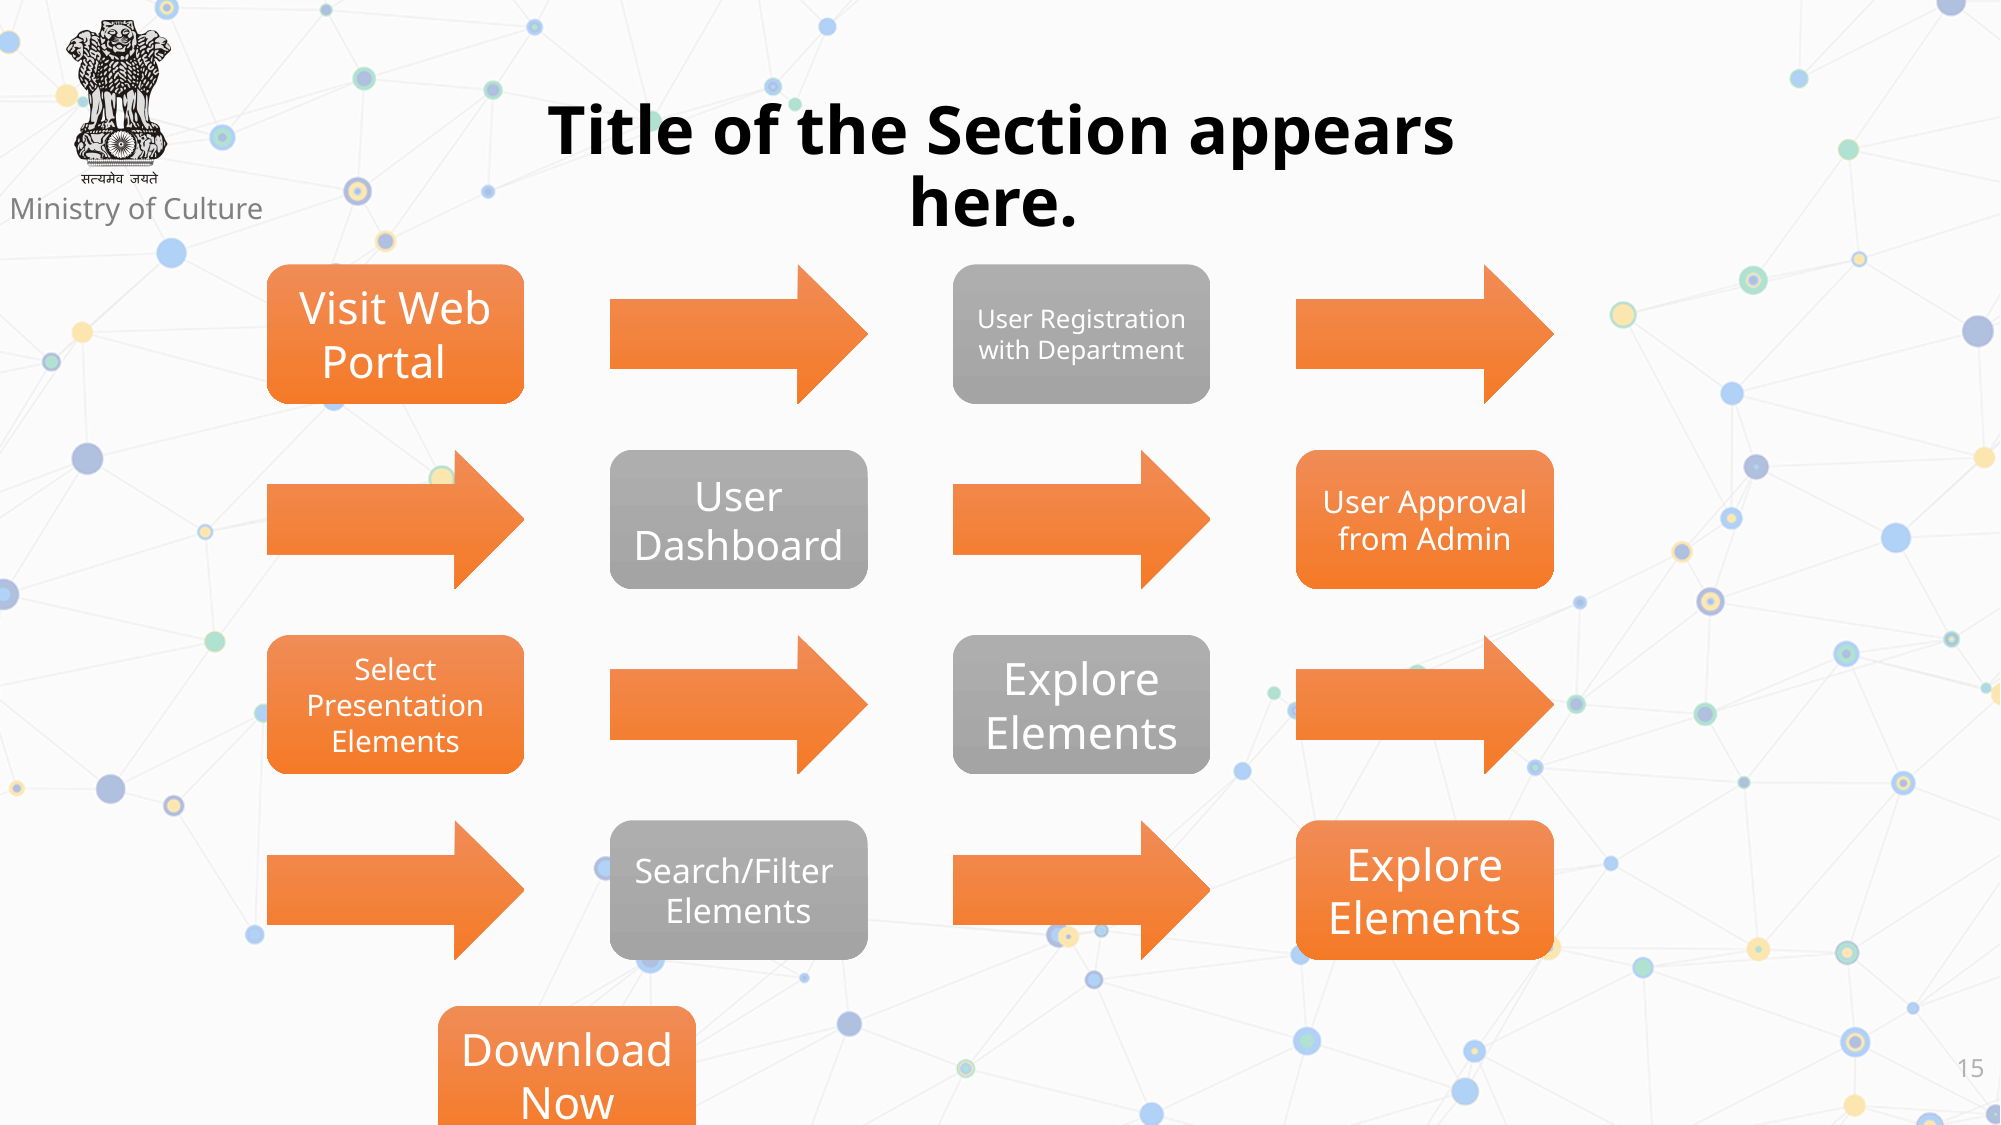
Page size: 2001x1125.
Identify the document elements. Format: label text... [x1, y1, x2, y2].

text_box [0, 174, 1821, 309]
slide_number 15 [1549, 1039, 2000, 1100]
text_box Title of the Section appears here. [491, 89, 1513, 249]
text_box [266, 264, 1554, 1021]
picture [66, 20, 171, 174]
